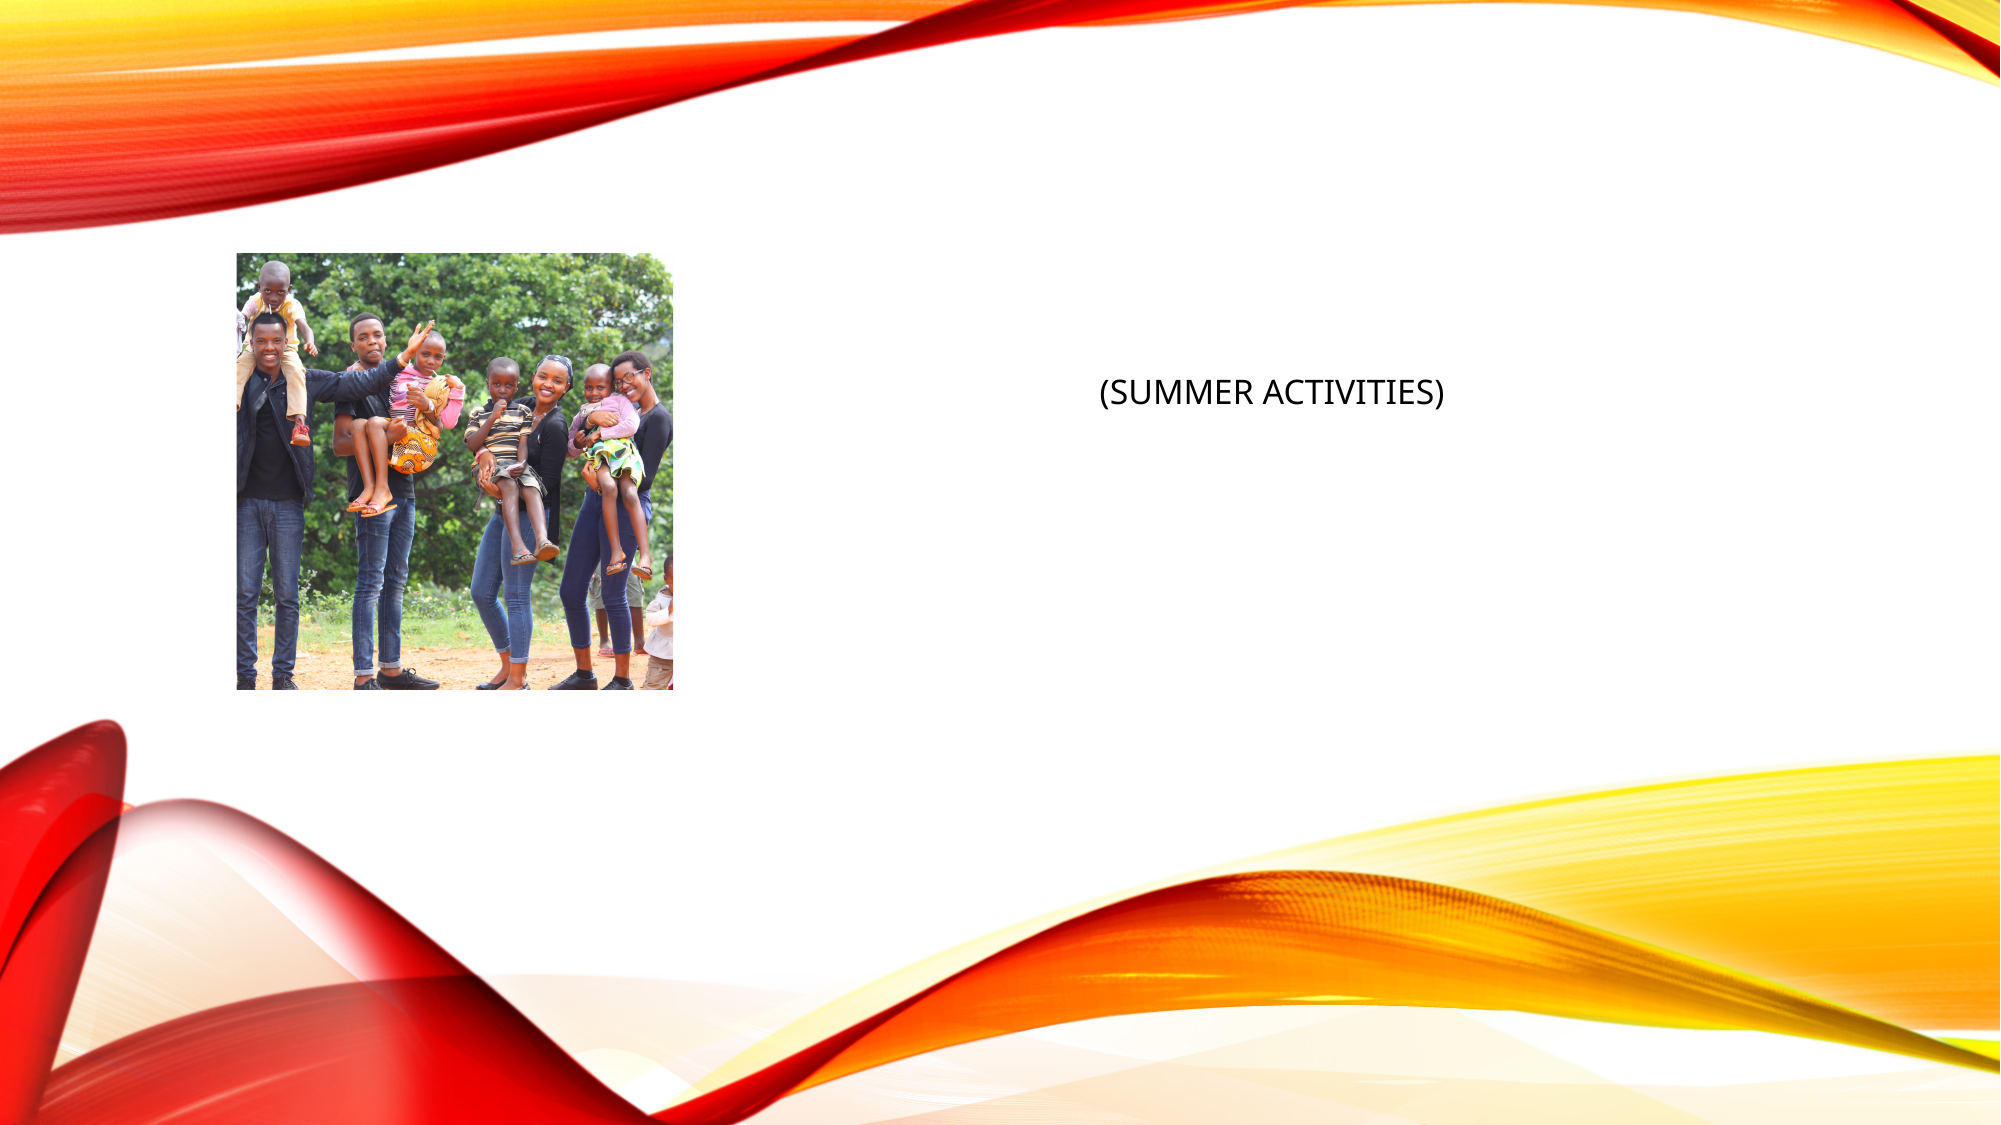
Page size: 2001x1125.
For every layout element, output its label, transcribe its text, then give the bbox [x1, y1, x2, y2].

picture [236, 252, 674, 691]
picture [0, 0, 2000, 237]
picture [0, 717, 2000, 1125]
title (Summer Activities) [768, 295, 1775, 420]
